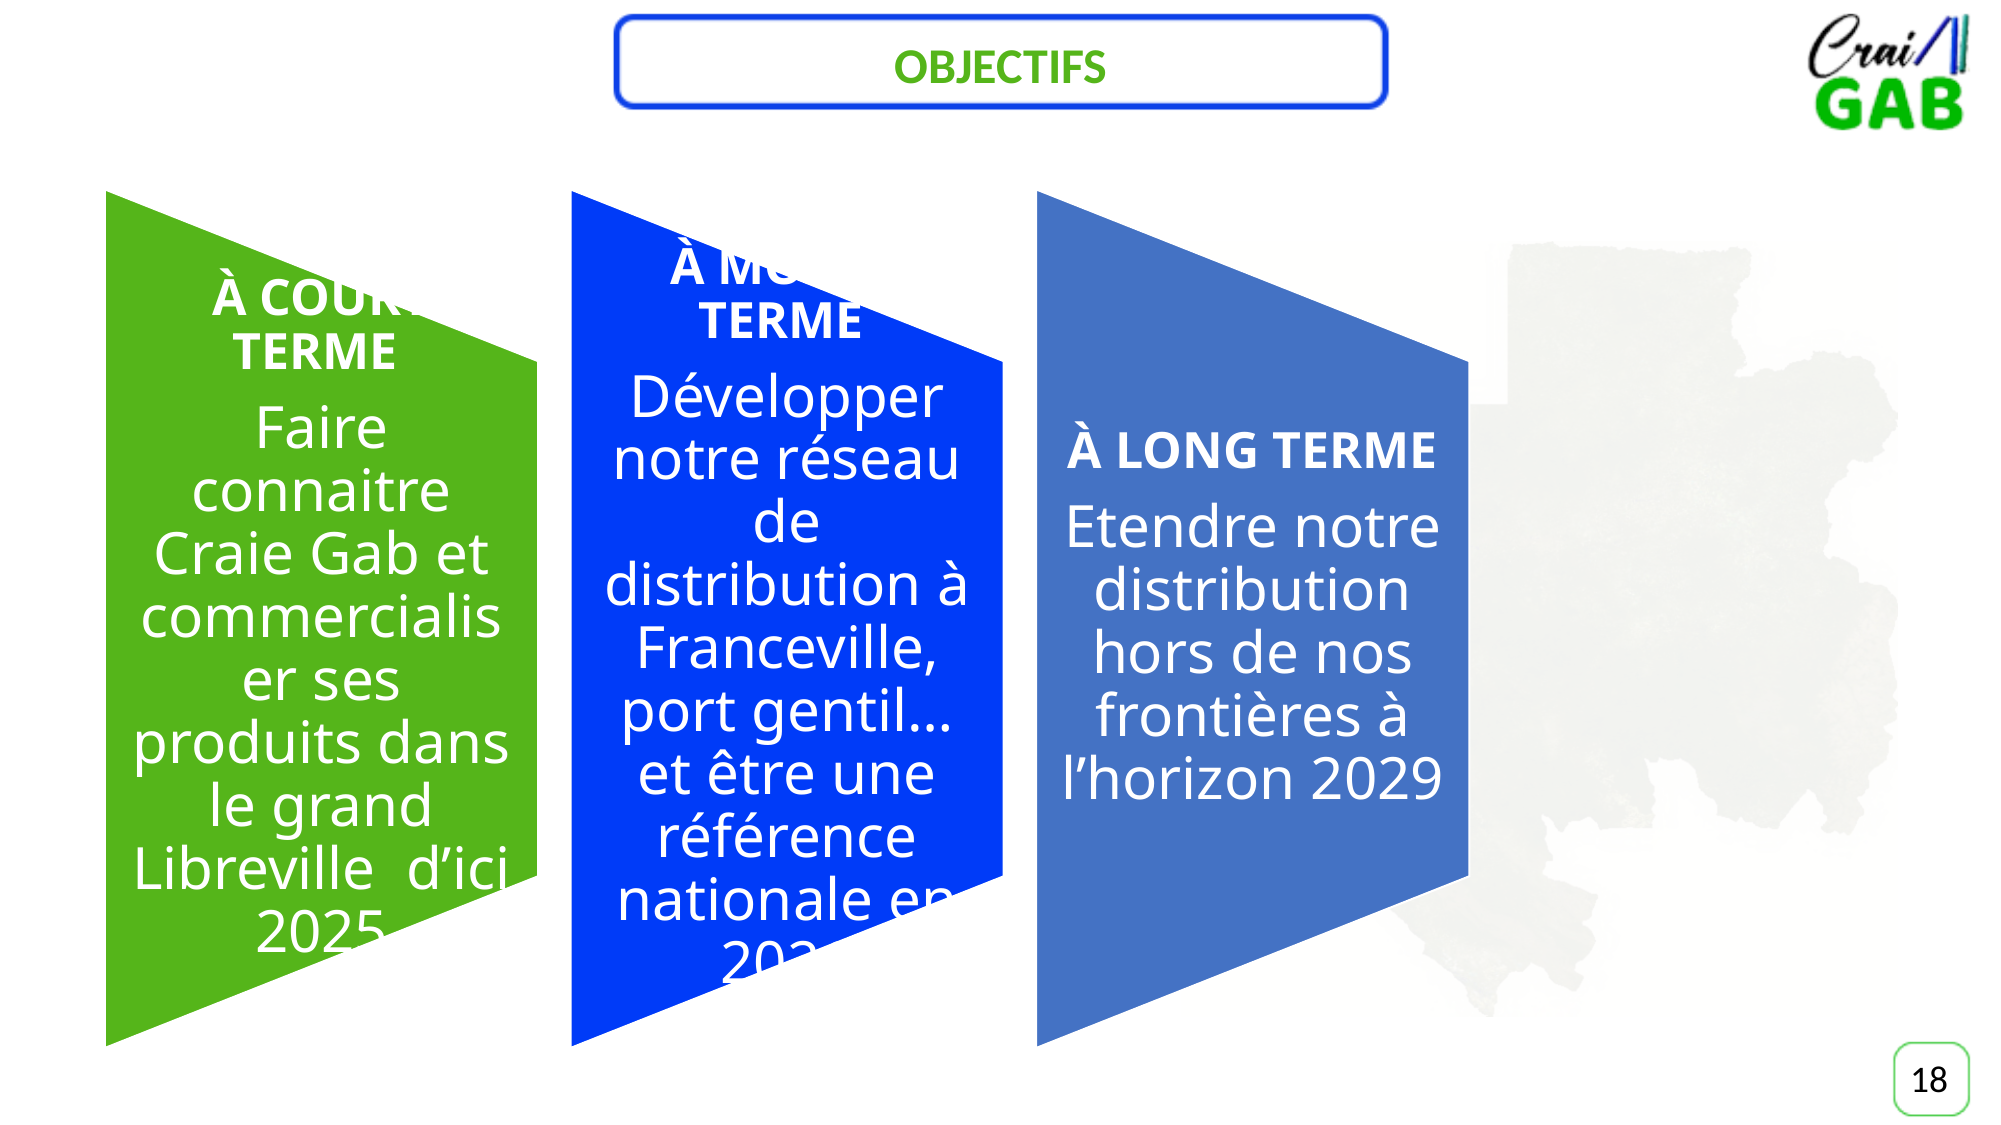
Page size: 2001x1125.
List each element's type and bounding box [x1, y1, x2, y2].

text_box [104, 189, 1470, 1049]
picture [1, 10, 2000, 1125]
